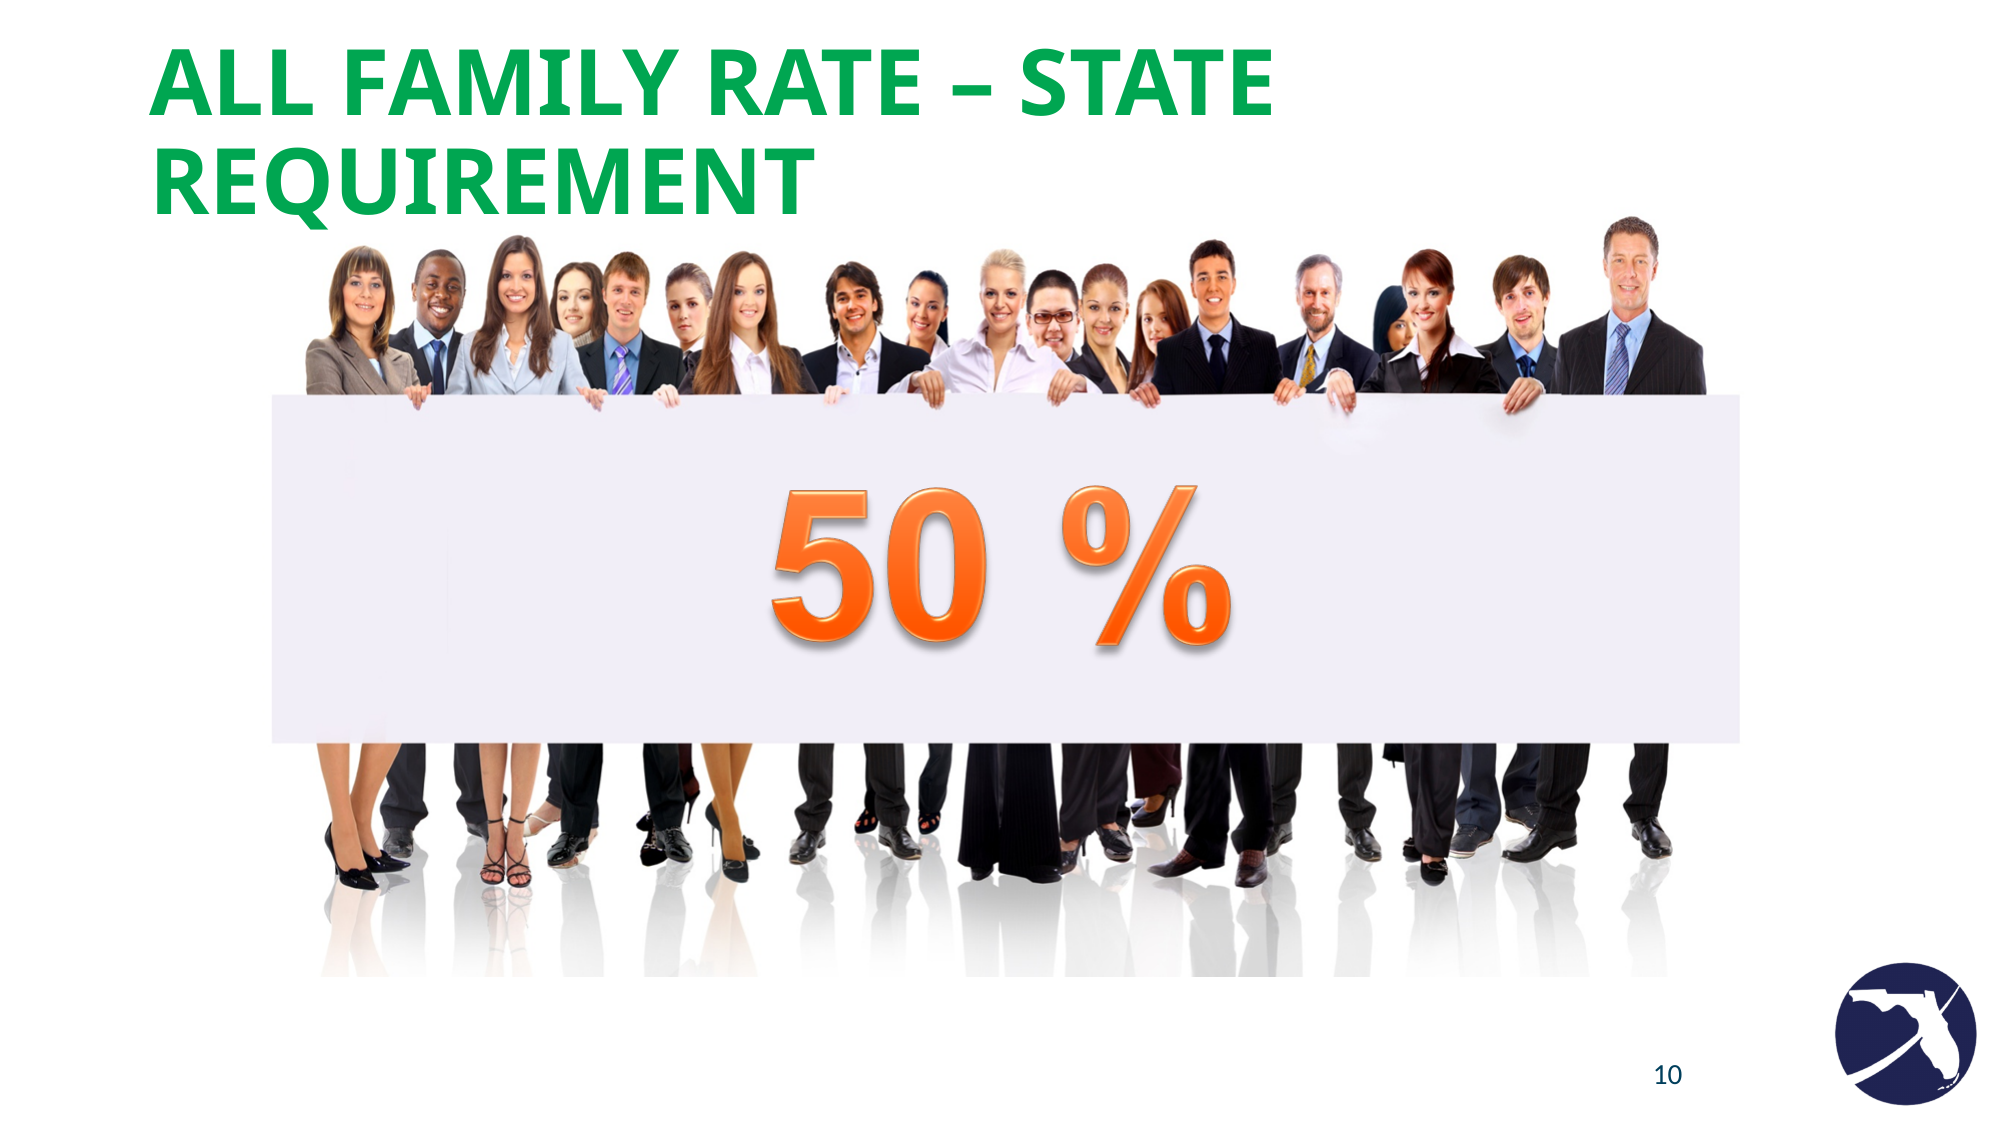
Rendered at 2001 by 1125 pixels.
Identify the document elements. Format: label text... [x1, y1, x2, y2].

picture [227, 148, 1773, 977]
text_box ALL FAMILY RATE – STATE REQUIREMENT [134, 26, 1860, 244]
slide_number 10 [1359, 1042, 1698, 1103]
text_box [109, 1, 1835, 219]
picture [1834, 961, 1979, 1109]
